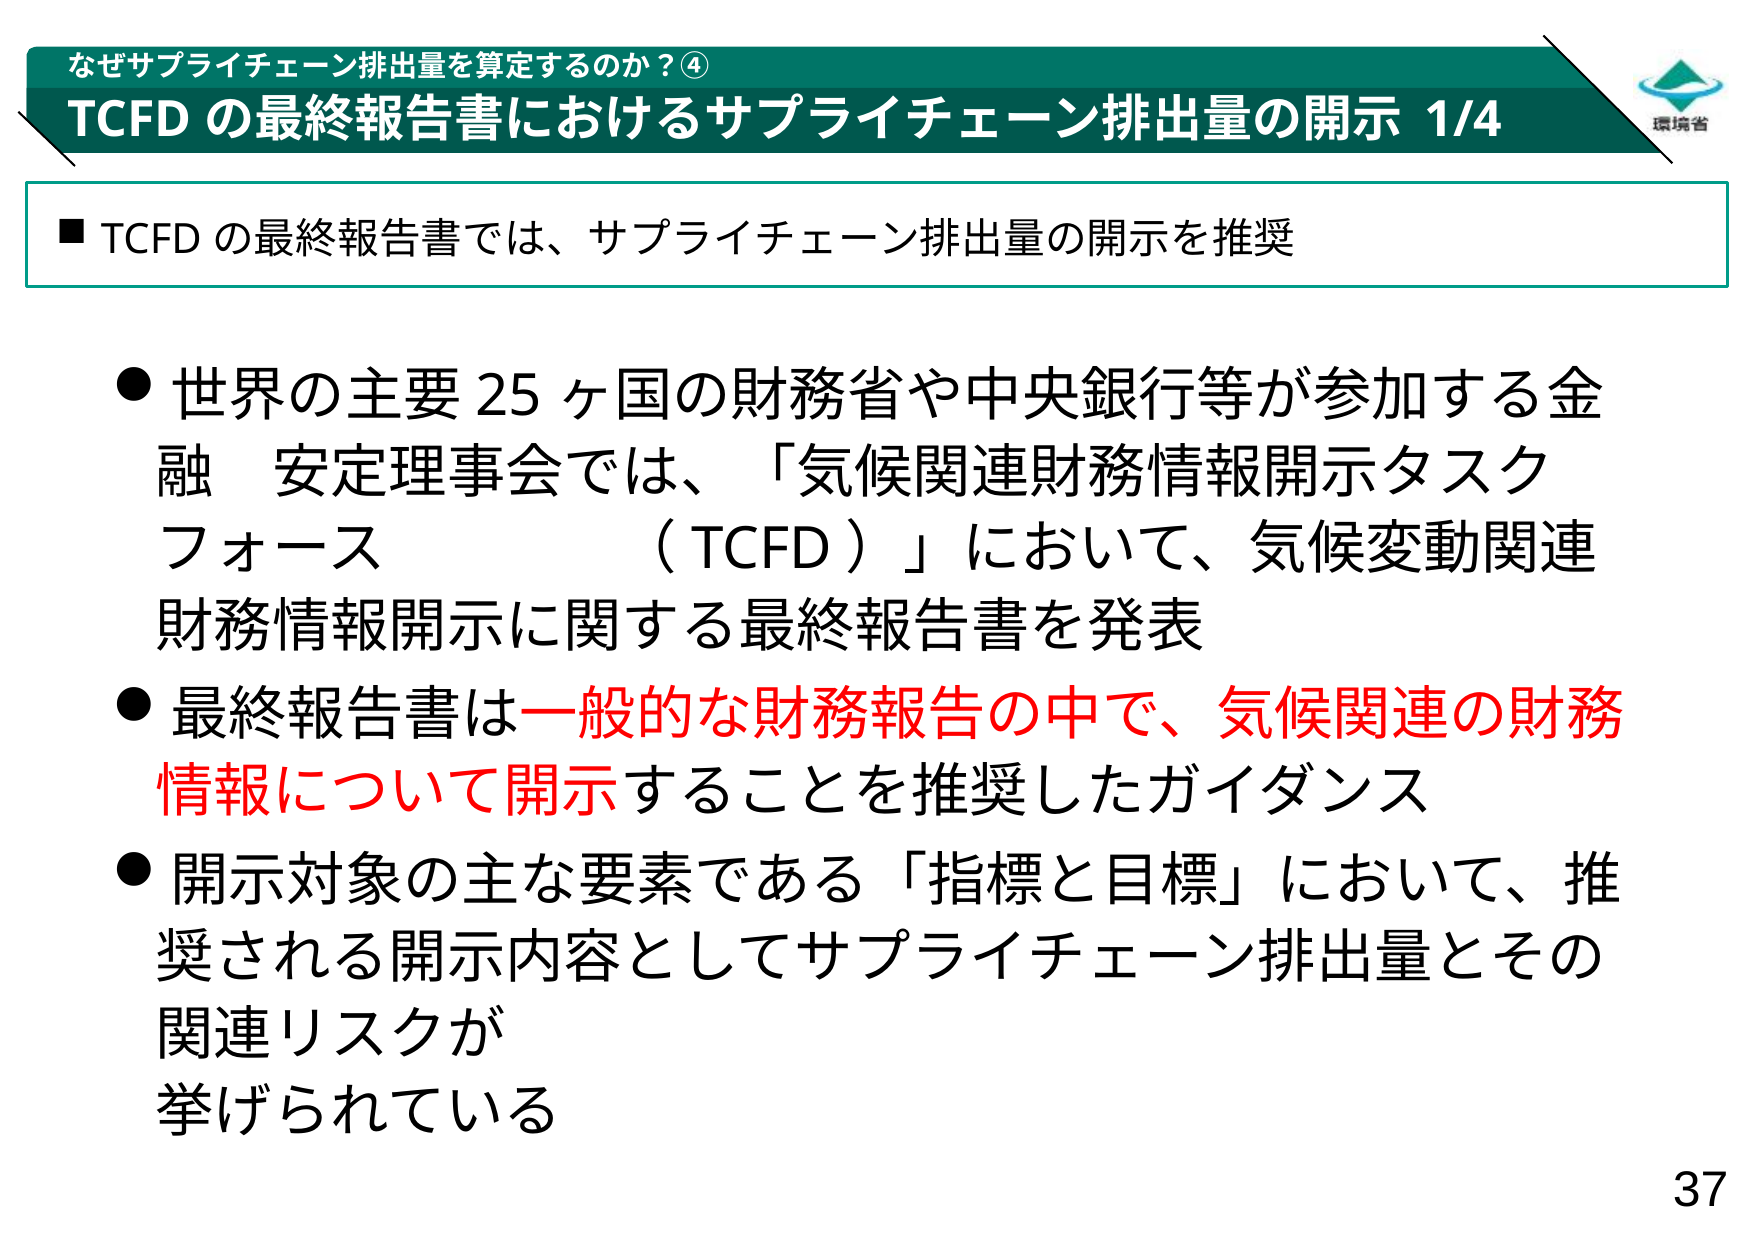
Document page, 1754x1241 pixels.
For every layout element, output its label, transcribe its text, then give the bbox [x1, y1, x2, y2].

text_box 世界の主要25ヶ国の財務省や中央銀行等が参加する金融 安定理事会では、「気候関連財務情報開示タスクフォース （TCFD）」において、気候変動関連財務情報開示に関する最終報告書を発表 最終報告書は一般的な財務報告の中で、気候関連の財務情報について開示することを推奨したガイダンス 開示対象の主な要素である「指標と目標」において、推奨される開示内容としてサプライチェーン排出量とその関連リスクが 挙げられている [97, 342, 1645, 1087]
list なぜサプライチェーン排出量を算定するのか？④ [26, 46, 1551, 88]
list TCFDの最終報告書では、サプライチェーン排出量の開示を推奨 [25, 181, 1729, 288]
title TCFDの最終報告書におけるサプライチェーン排出量の開示 1/4 [26, 88, 1551, 153]
picture [1633, 49, 1729, 142]
